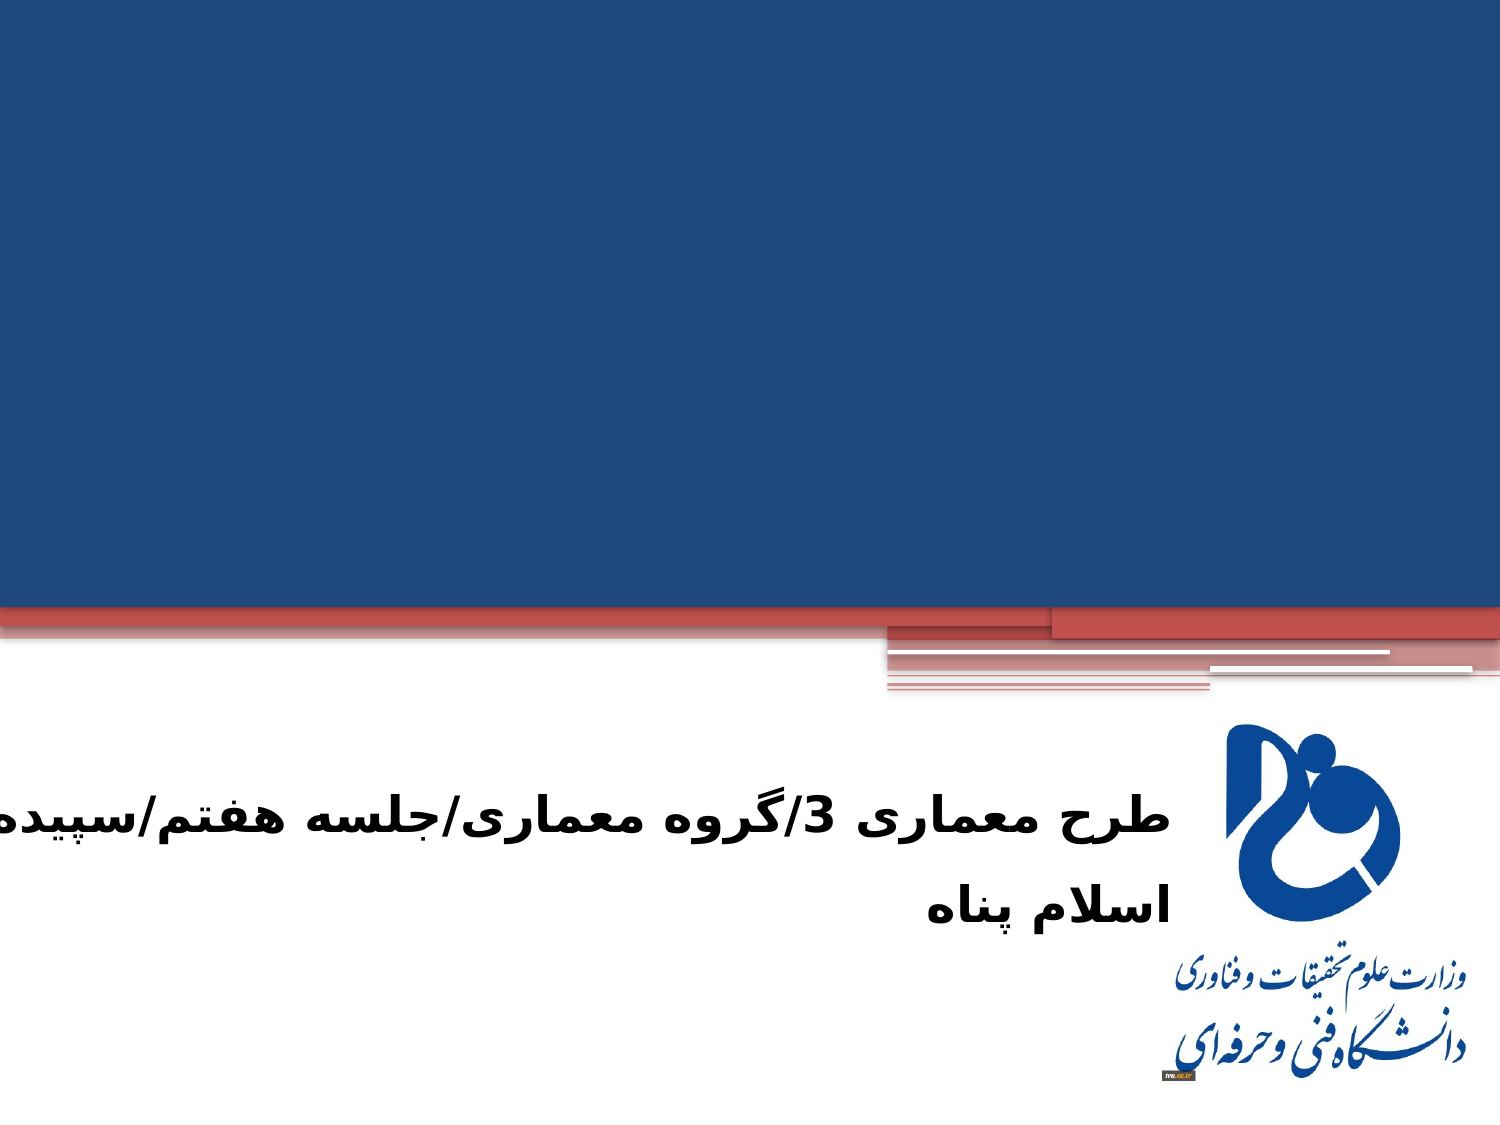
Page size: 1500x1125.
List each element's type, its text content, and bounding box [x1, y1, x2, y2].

picture [1162, 699, 1476, 1086]
text_box طرح معماری 3/گروه معماری/جلسه هفتم/سپیده اسلام پناه [0, 825, 1155, 1000]
